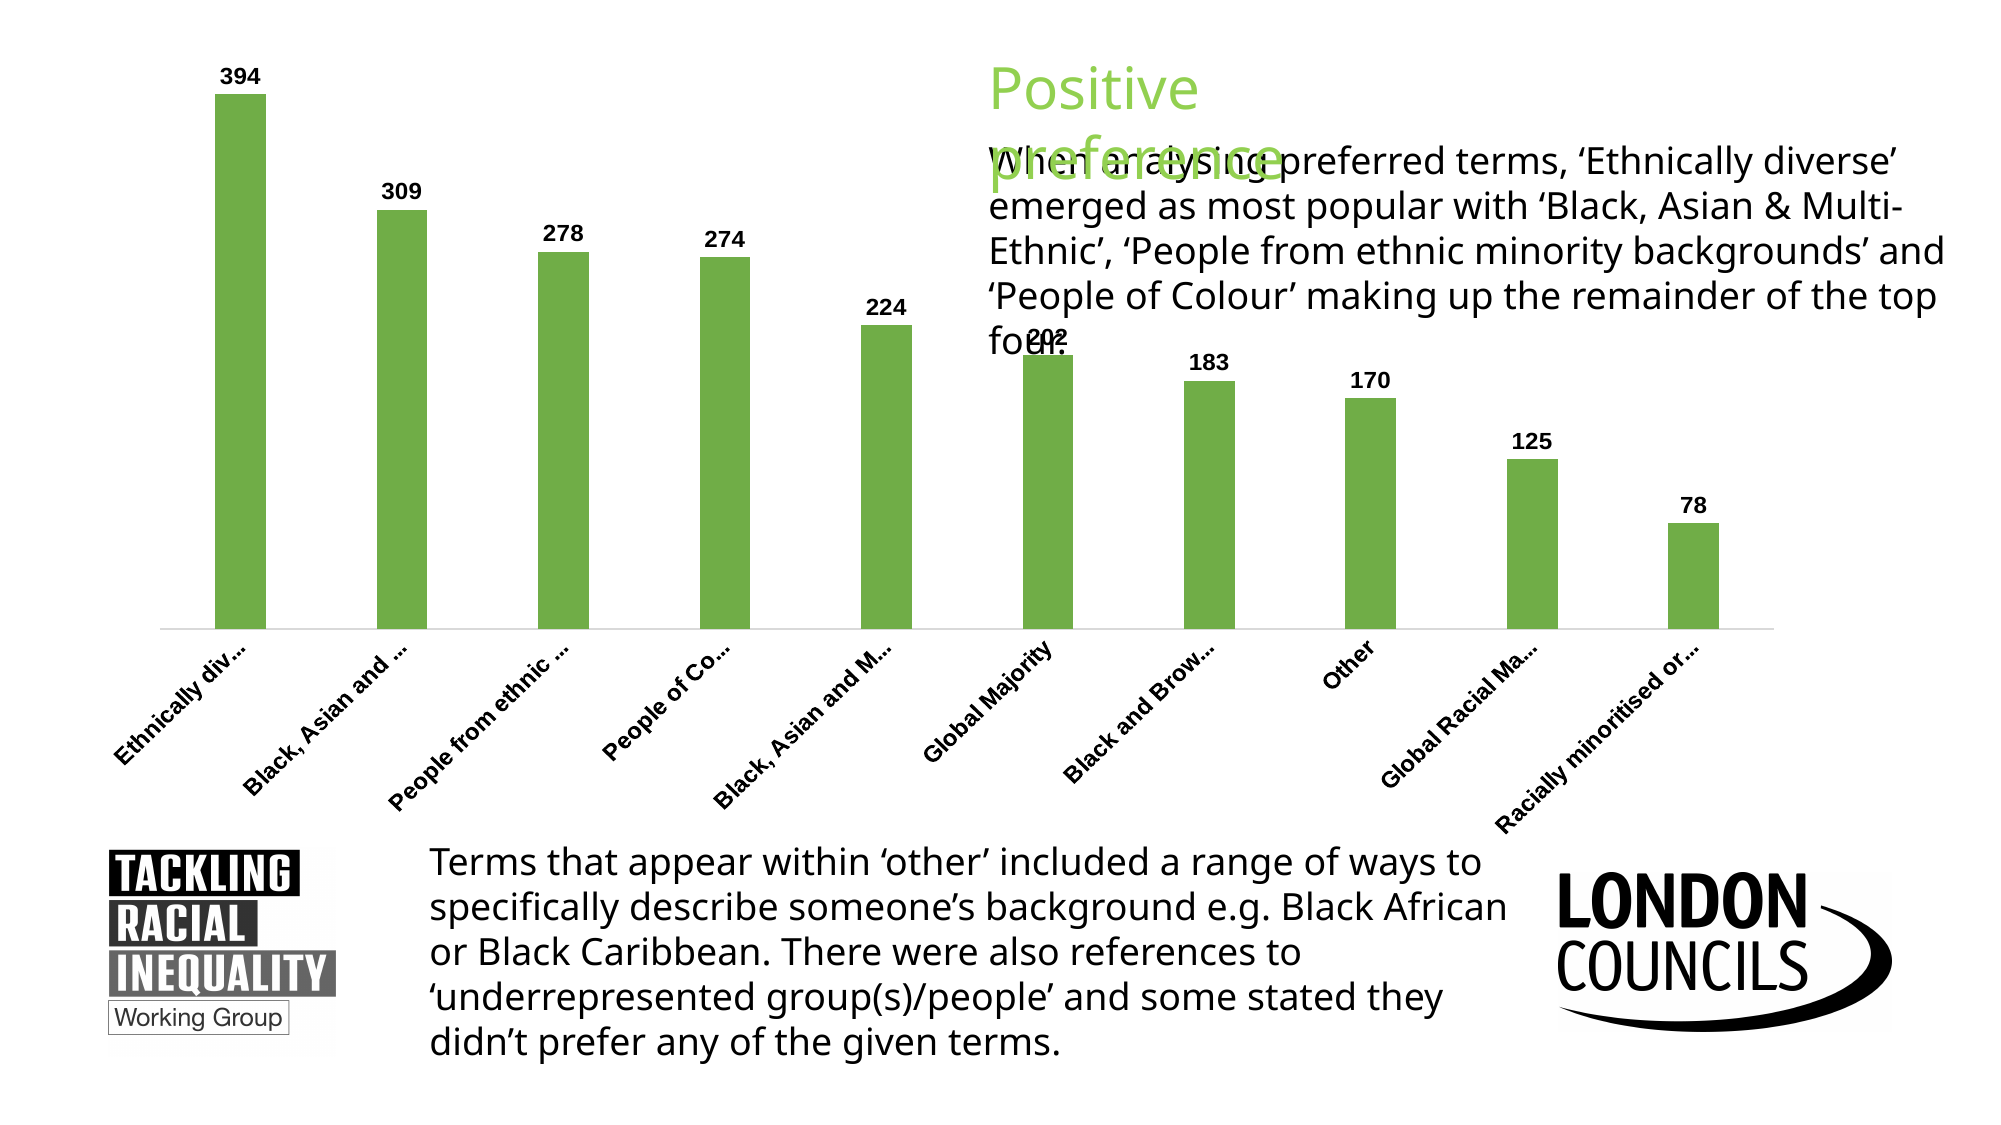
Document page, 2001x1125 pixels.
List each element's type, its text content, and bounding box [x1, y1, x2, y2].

text_box When analysing preferred terms, ‘Ethnically diverse’ emerged as most popular with ‘Black, Asian & Multi-Ethnic’, ‘People from ethnic minority backgrounds’ and ‘People of Colour’ making up the remainder of the top four. [1816, 129, 1974, 370]
picture [108, 847, 336, 1057]
text_box Terms that appear within ‘other’ included a range of ways to specifically describe someone’s background e.g. Black African or Black Caribbean. There were also references to ‘underrepresented group(s)/people’ and some stated they didn’t prefer any of the given terms. [414, 839, 1559, 1116]
picture [1558, 872, 1892, 1032]
chart [108, 18, 1816, 839]
